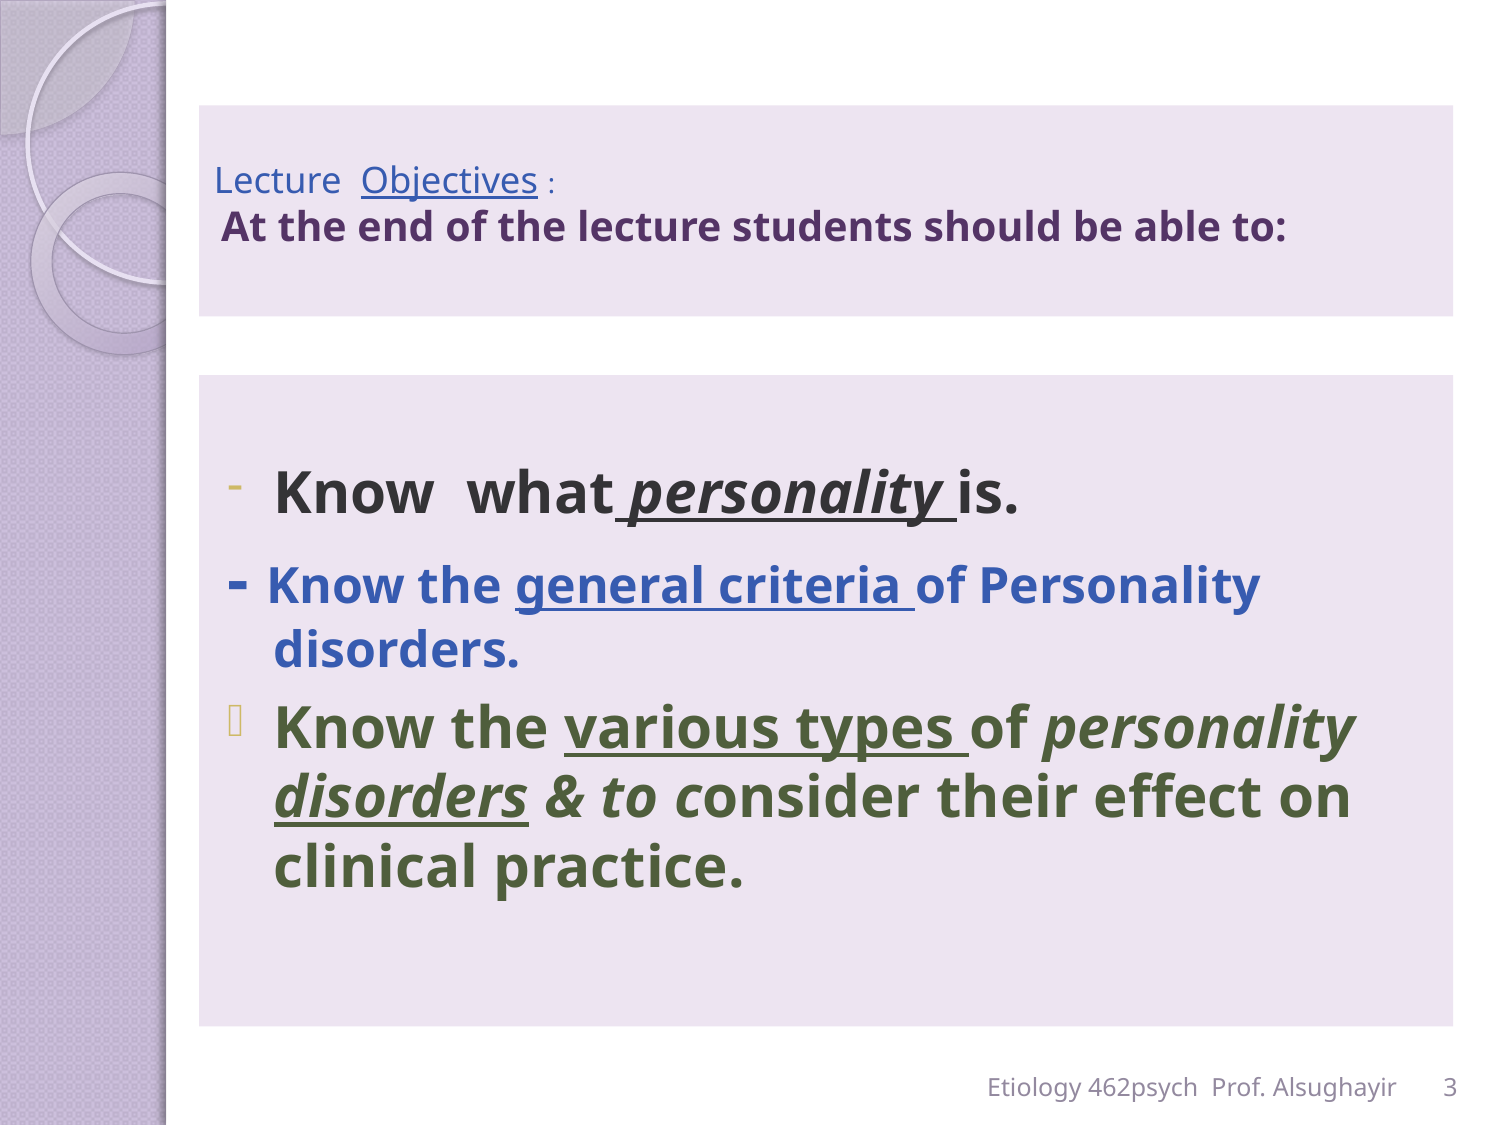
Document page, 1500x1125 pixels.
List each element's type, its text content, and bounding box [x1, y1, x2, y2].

list Know what personality is. - Know the general criteria of Personality disorders. Know the various types of personality disorders & to consider their effect on clinical practice. [199, 375, 1454, 1027]
slide_number 3 [1413, 1034, 1488, 1113]
title Lecture Objectives : At the end of the lecture students should be able to: [199, 105, 1454, 317]
footer Etiology 462psych Prof. Alsughayir [937, 1034, 1413, 1113]
